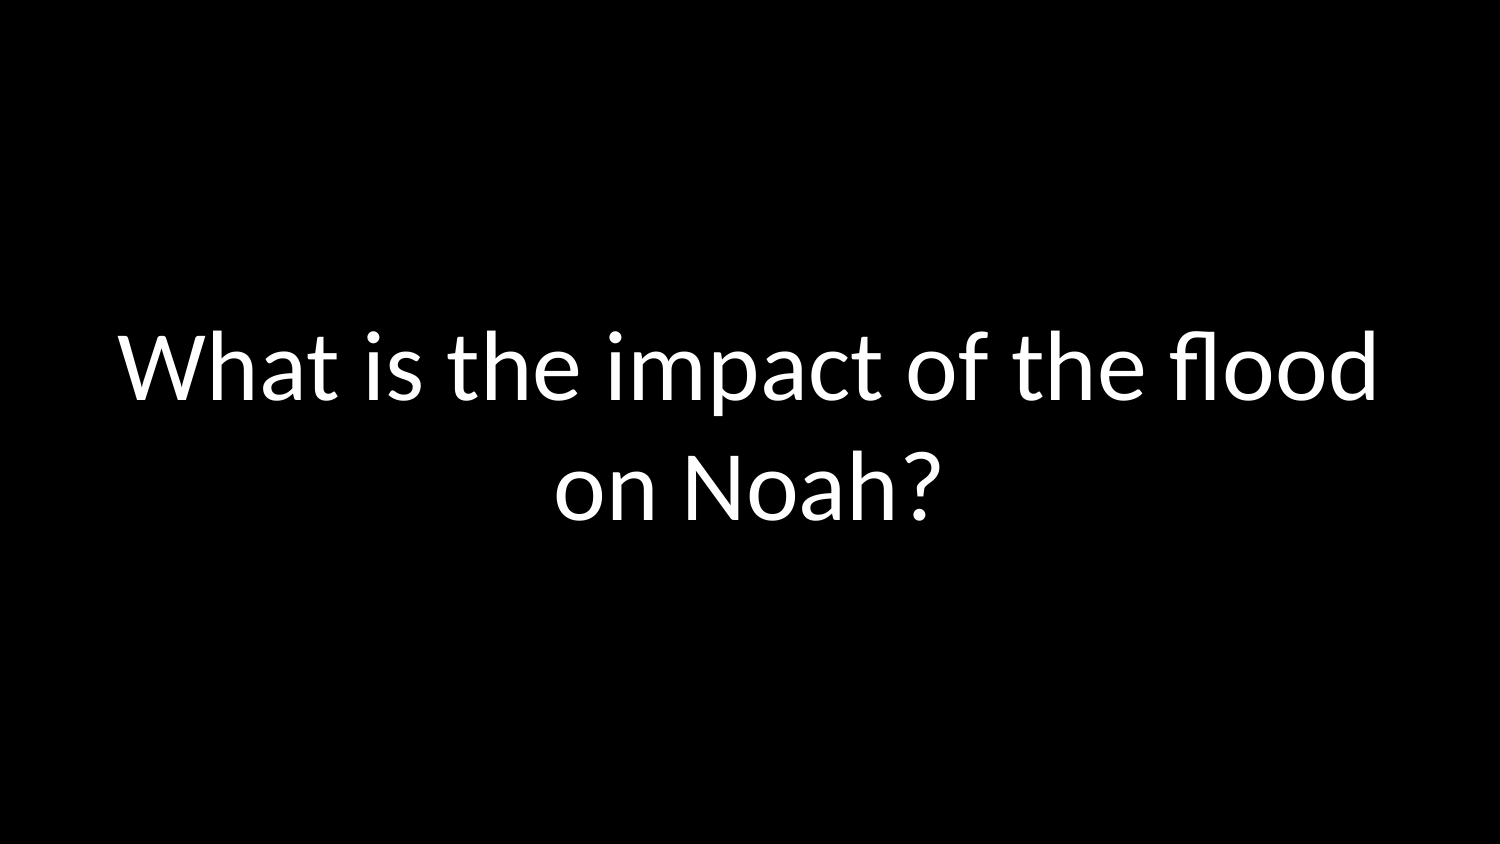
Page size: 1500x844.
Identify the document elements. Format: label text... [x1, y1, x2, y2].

text_box What is the impact of the flood on Noah? [53, 293, 1447, 548]
